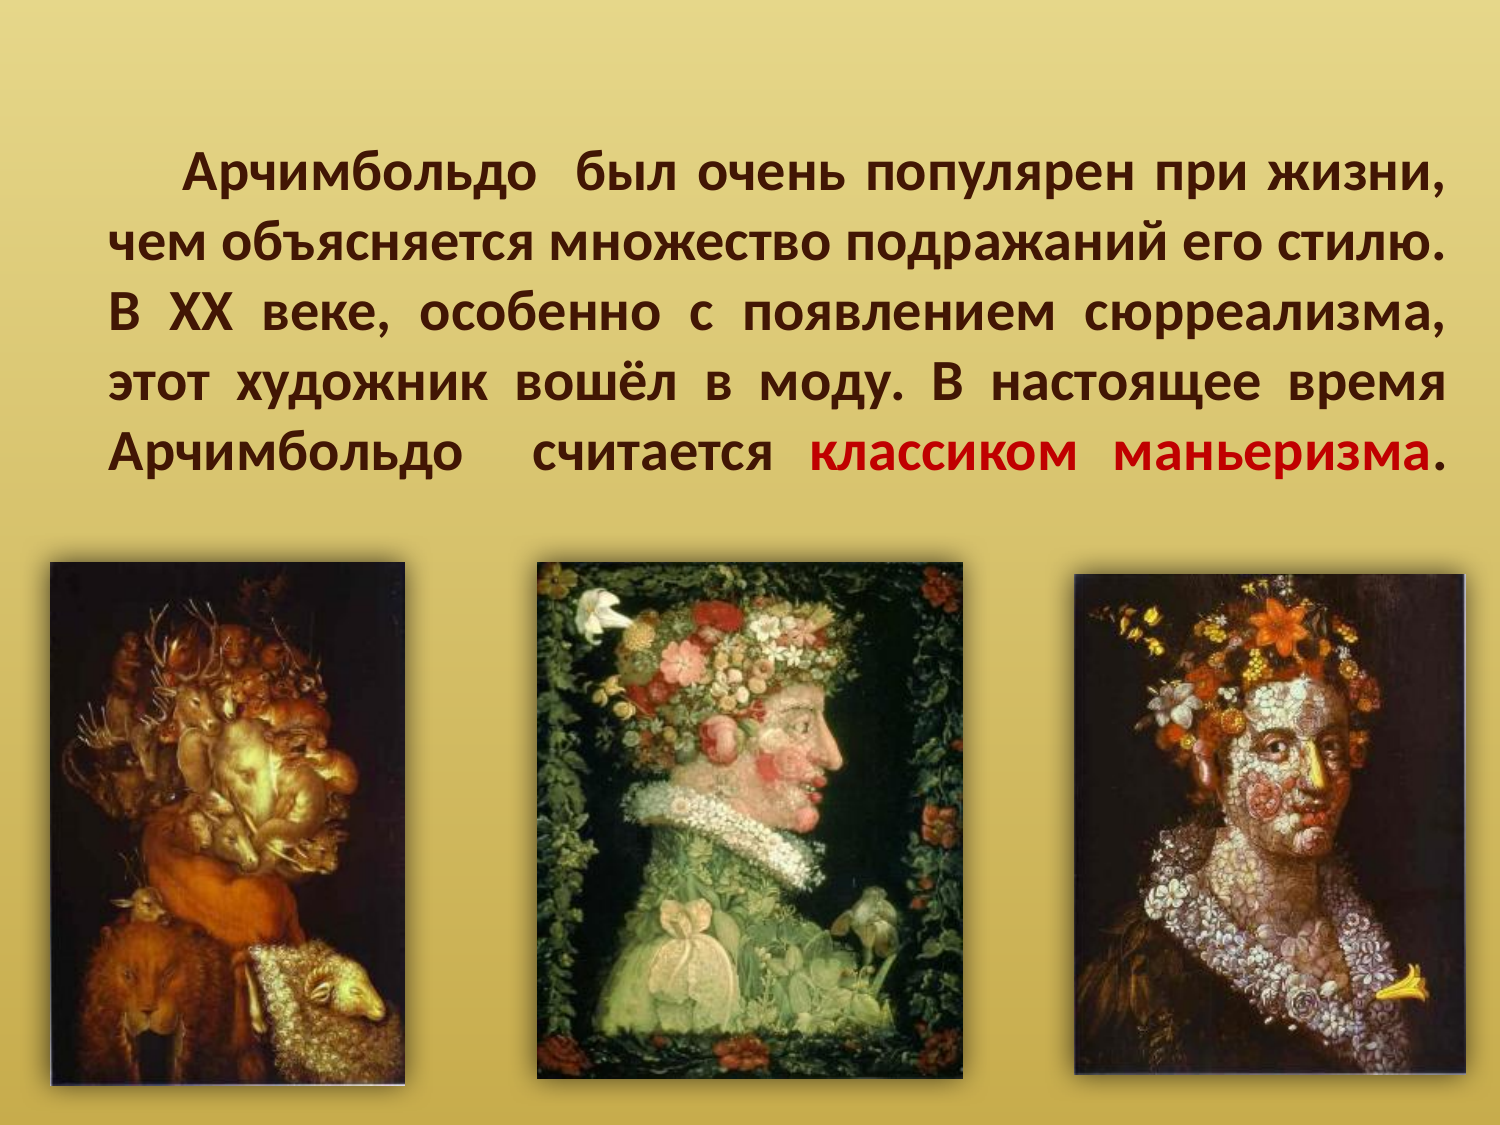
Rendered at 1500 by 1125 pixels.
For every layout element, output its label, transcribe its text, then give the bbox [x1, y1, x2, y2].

picture [49, 562, 405, 1086]
picture [537, 562, 963, 1079]
list Арчимбольдо был очень популярен при жизни, чем объясняется множество подражаний его стилю. В XX веке, особенно с появлением сюрреализма, этот художник вошёл в моду. В настоящее время Арчимбольдо считается классиком маньеризма. [37, 125, 1463, 1005]
picture [1074, 574, 1466, 1076]
